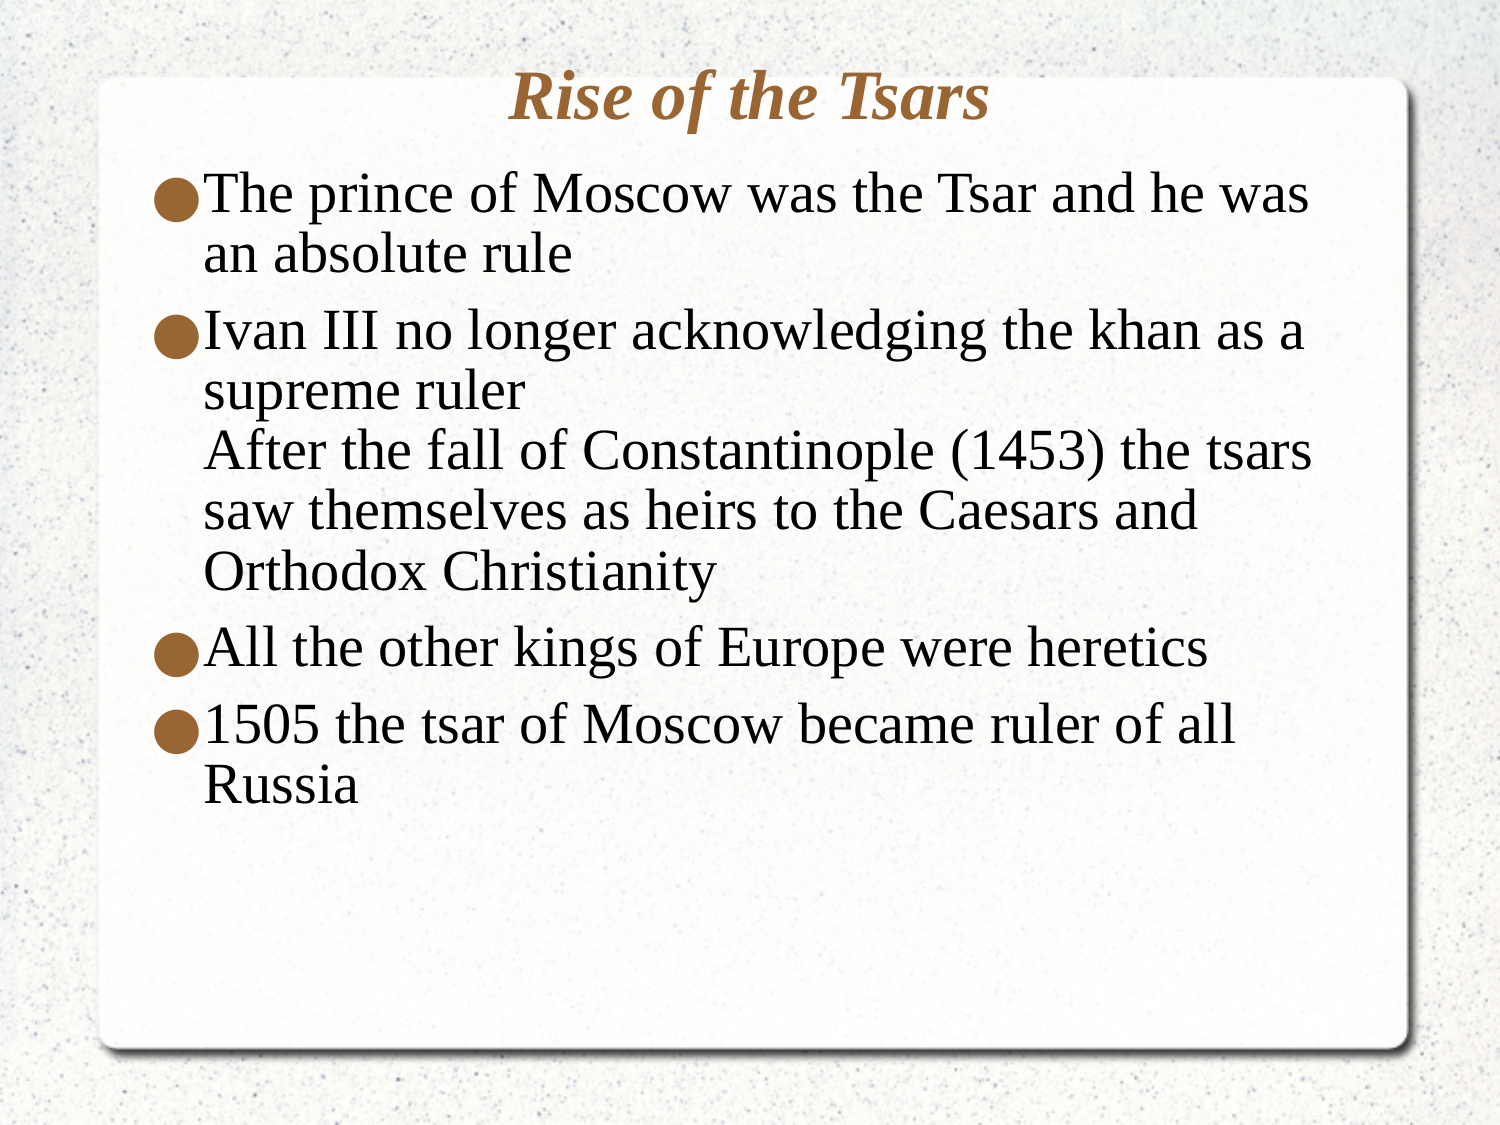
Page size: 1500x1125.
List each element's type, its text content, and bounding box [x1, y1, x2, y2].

title Rise of the Tsars [107, 0, 1393, 188]
picture [0, 0, 1500, 1125]
list The prince of Moscow was the Tsar and he was an absolute rule Ivan III no longer acknowledging the khan as a supreme ruler After the fall of Constantinople (1453) the tsars saw themselves as heirs to the Caesars and Orthodox Christianity All the other kings of Europe were heretics 1505 the tsar of Moscow became ruler of all Russia [133, 156, 1366, 862]
